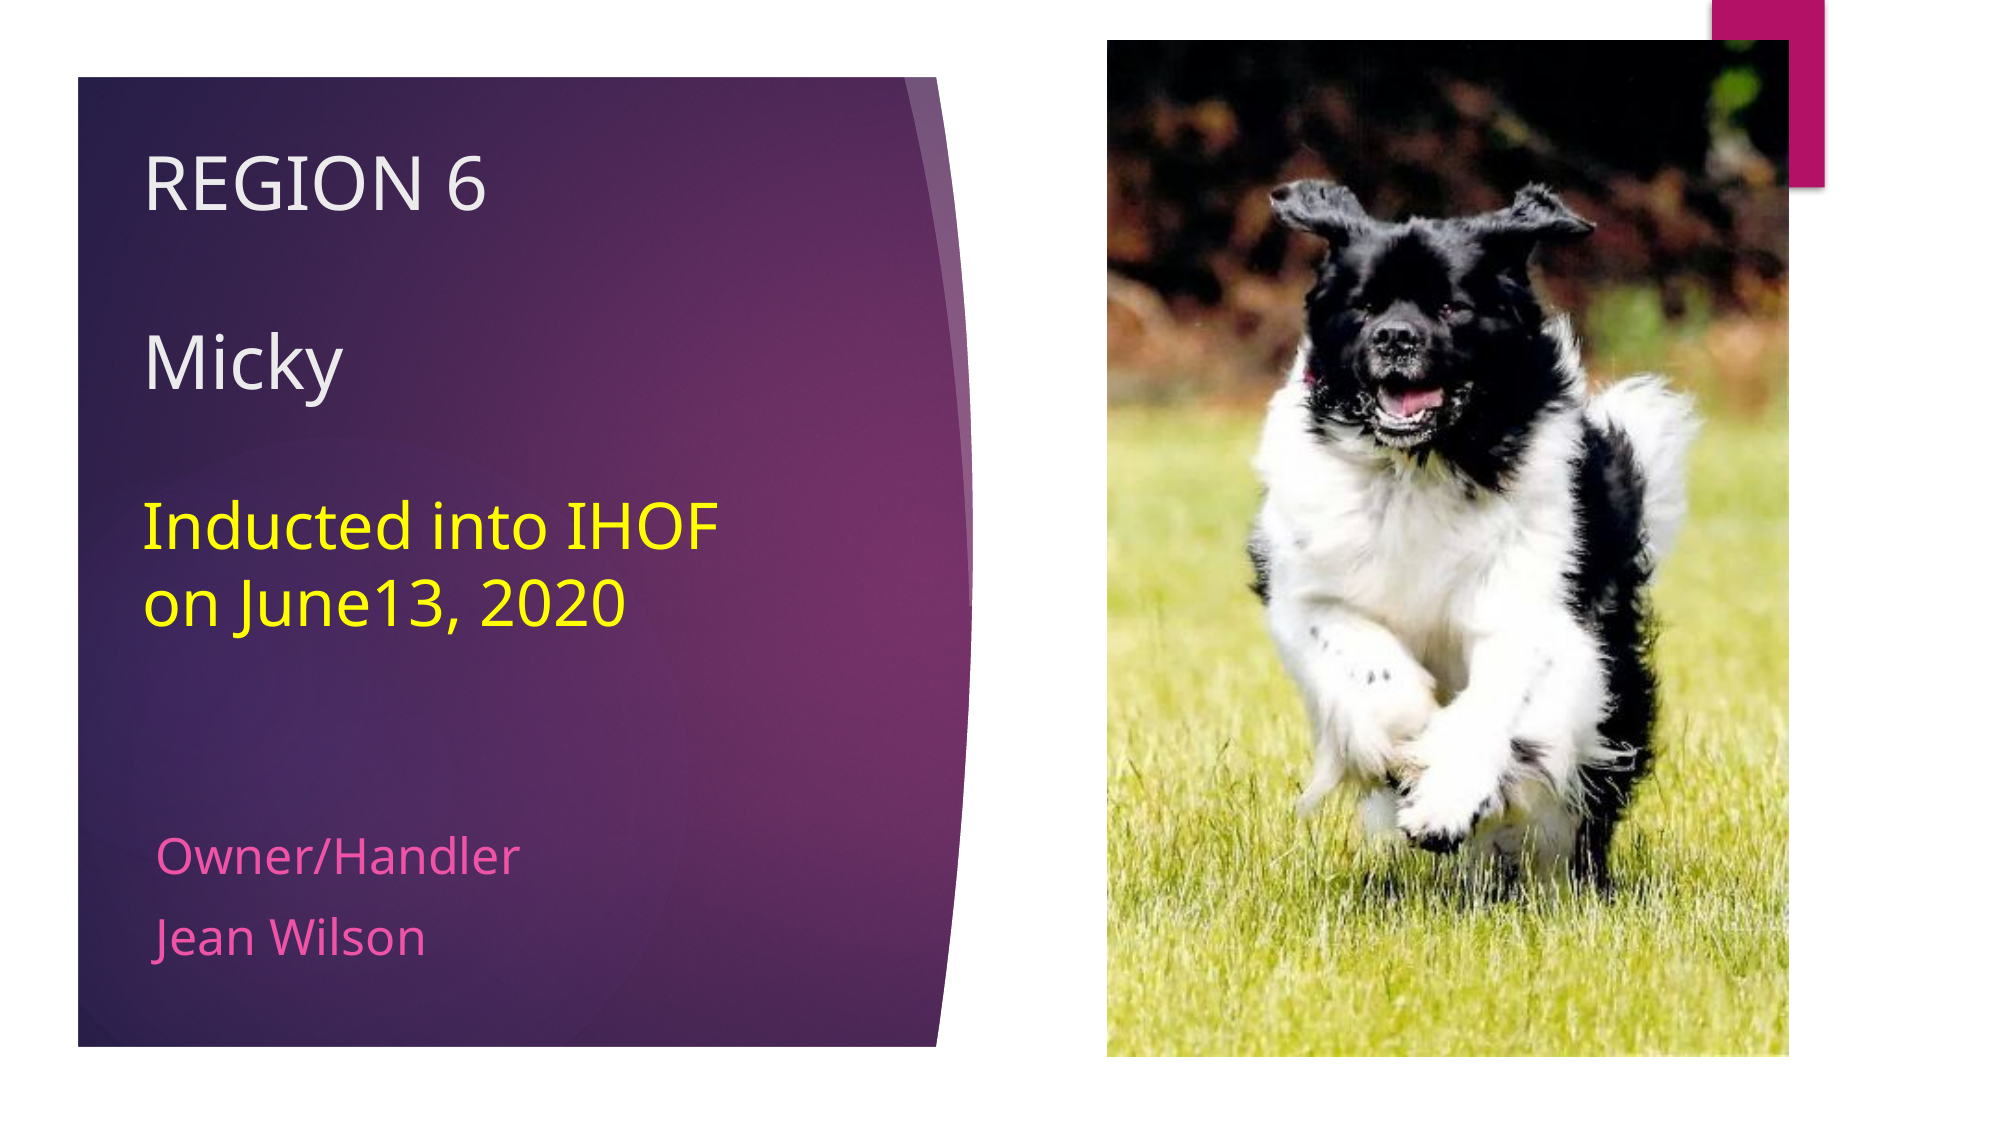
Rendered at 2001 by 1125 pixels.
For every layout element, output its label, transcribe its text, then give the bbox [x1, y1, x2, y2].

picture [1106, 40, 1789, 1057]
list Owner/Handler Jean Wilson [140, 816, 774, 1001]
title REGION 6 Micky Inducted into IHOF on June13, 2020 [127, 124, 762, 748]
